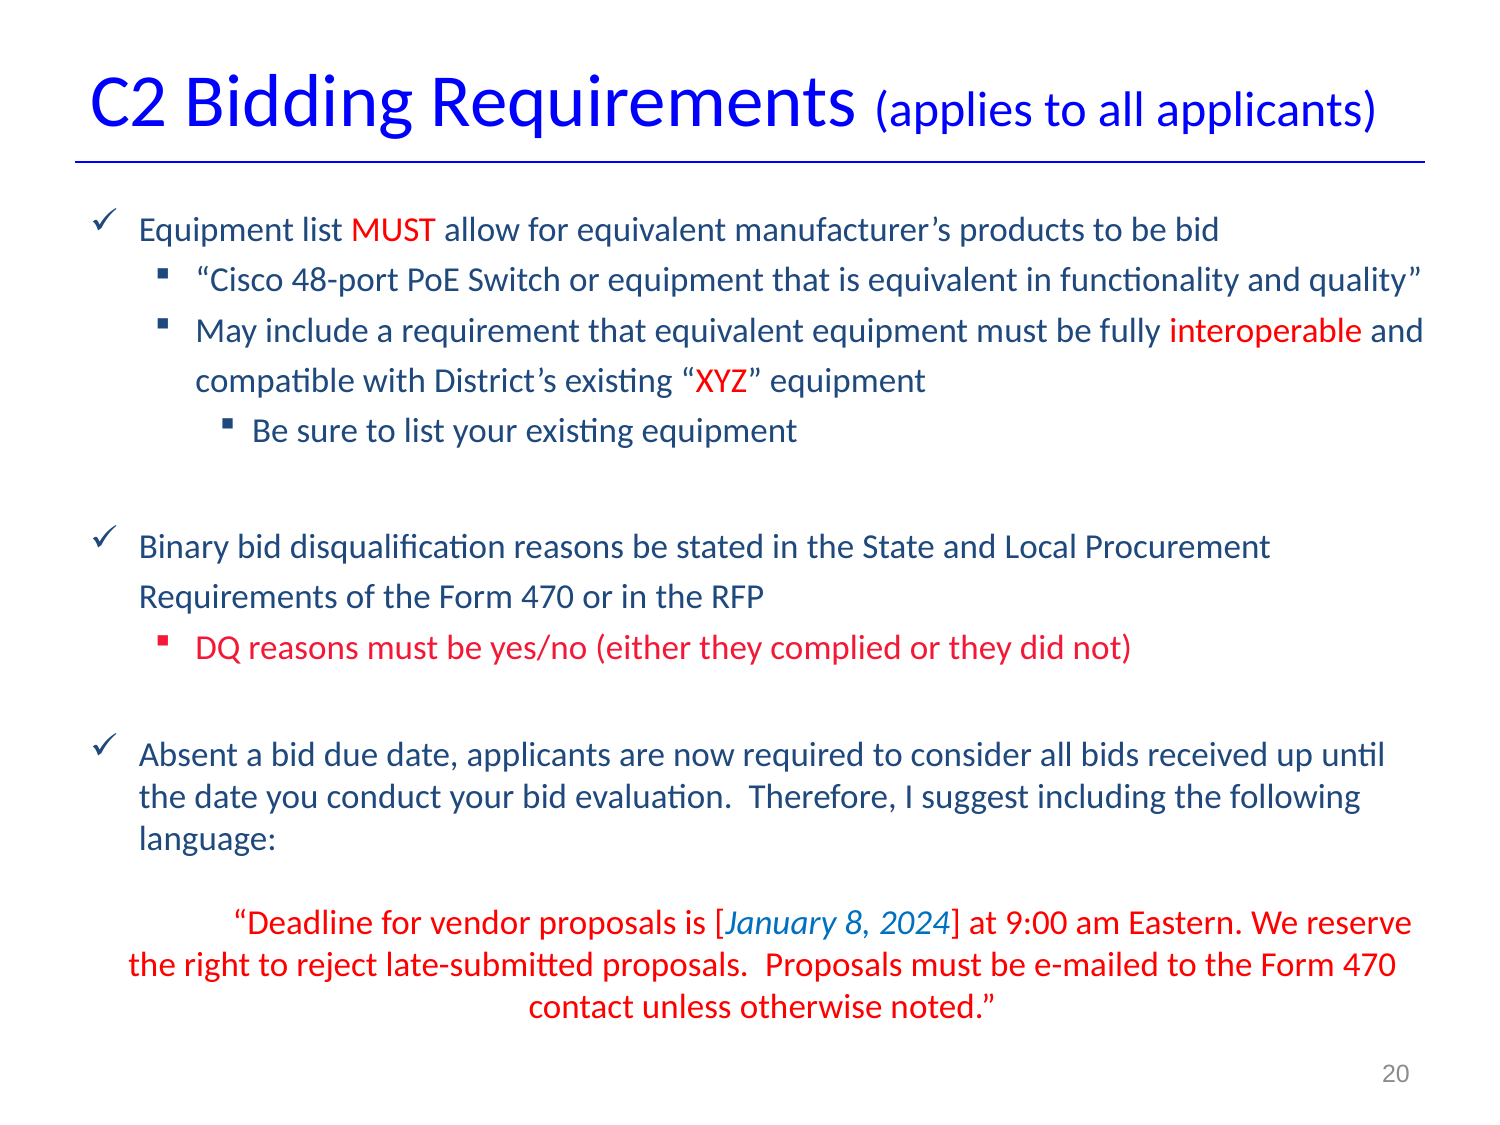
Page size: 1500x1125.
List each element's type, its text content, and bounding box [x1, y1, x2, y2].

title C2 Bidding Requirements (applies to all applicants) [75, 3, 1450, 190]
slide_number 20 [1074, 1042, 1425, 1103]
list Equipment list MUST allow for equivalent manufacturer’s products to be bid “Cisco 48-port PoE Switch or equipment that is equivalent in functionality and quality” May include a requirement that equivalent equipment must be fully interoperable and compatible with District’s existing “XYZ” equipment Be sure to list your existing equipment Binary bid disqualification reasons be stated in the State and Local Procurement Requirements of the Form 470 or in the RFP DQ reasons must be yes/no (either they complied or they did not) Absent a bid due date, applicants are now required to consider all bids received up until the date you conduct your bid evaluation. Therefore, I suggest including the following language: “Deadline for vendor proposals is [January 8, 2024] at 9:00 am Eastern. We reserve the right to reject late-submitted proposals. Proposals must be e-mailed to the Form 470 contact unless otherwise noted.” [75, 190, 1450, 1071]
